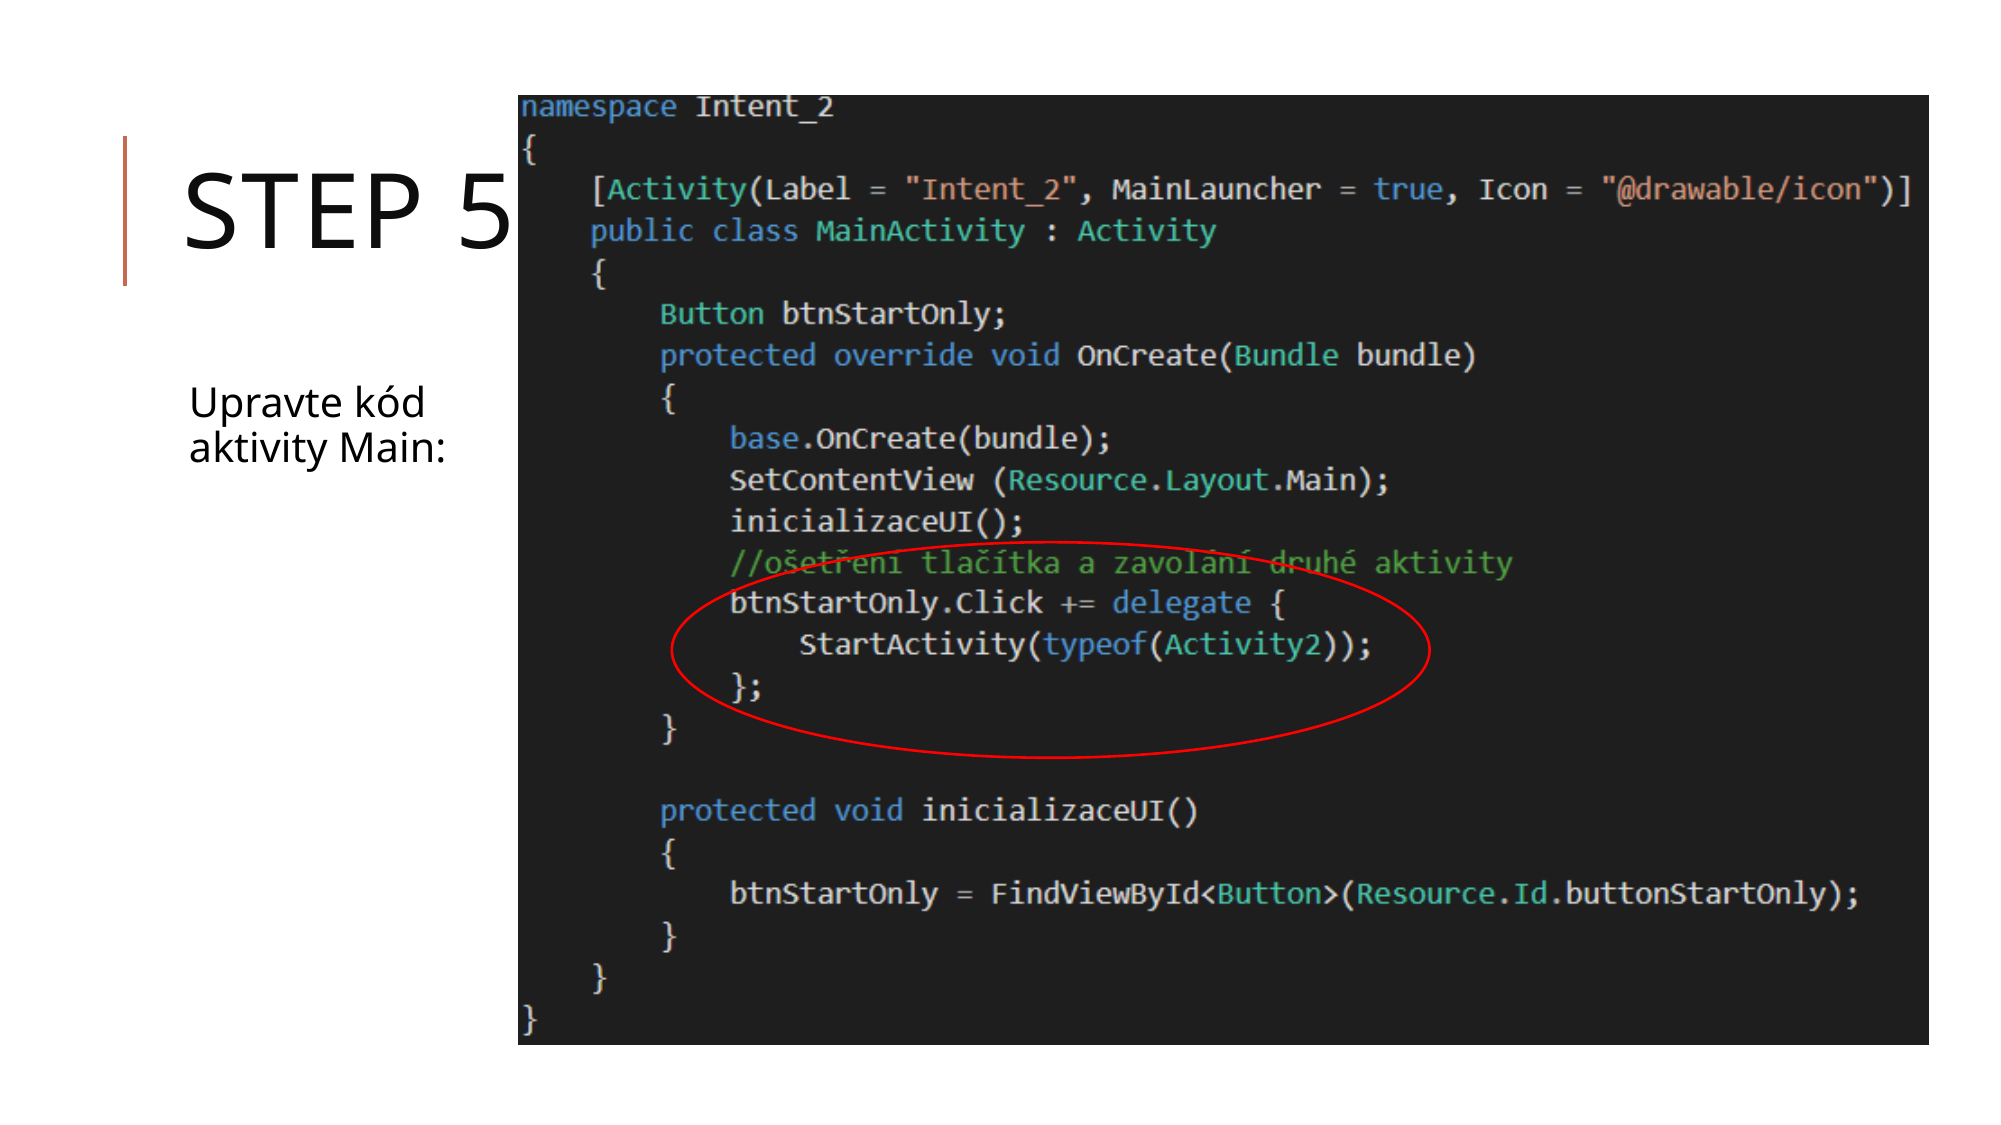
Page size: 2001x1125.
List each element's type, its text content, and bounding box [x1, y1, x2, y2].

title Step 5 [168, 96, 512, 342]
picture [518, 95, 1930, 1045]
list Upravte kód aktivity Main: [168, 375, 464, 513]
